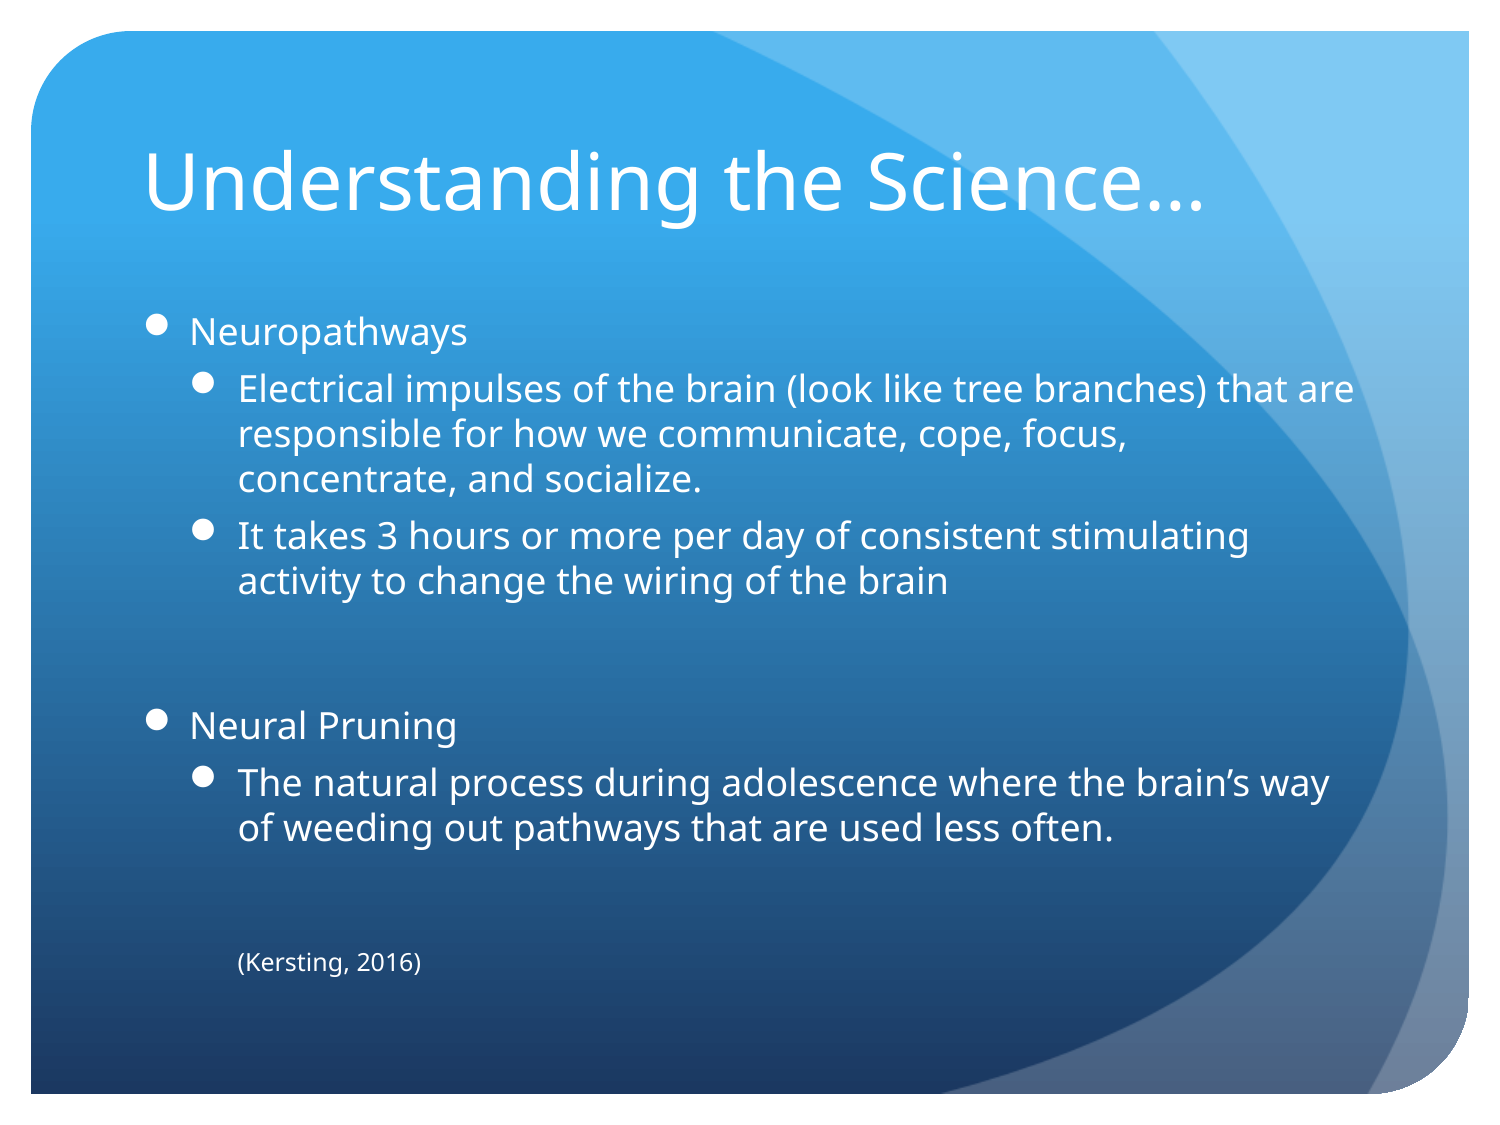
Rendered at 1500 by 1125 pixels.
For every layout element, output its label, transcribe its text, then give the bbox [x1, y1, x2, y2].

picture [24, 30, 1473, 1094]
list Neuropathways Electrical impulses of the brain (look like tree branches) that are responsible for how we communicate, cope, focus, concentrate, and socialize. It takes 3 hours or more per day of consistent stimulating activity to change the wiring of the brain Neural Pruning The natural process during adolescence where the brain’s way of weeding out pathways that are used less often. (Kersting, 2016) [127, 299, 1372, 991]
title Understanding the Science… [127, 62, 1372, 234]
